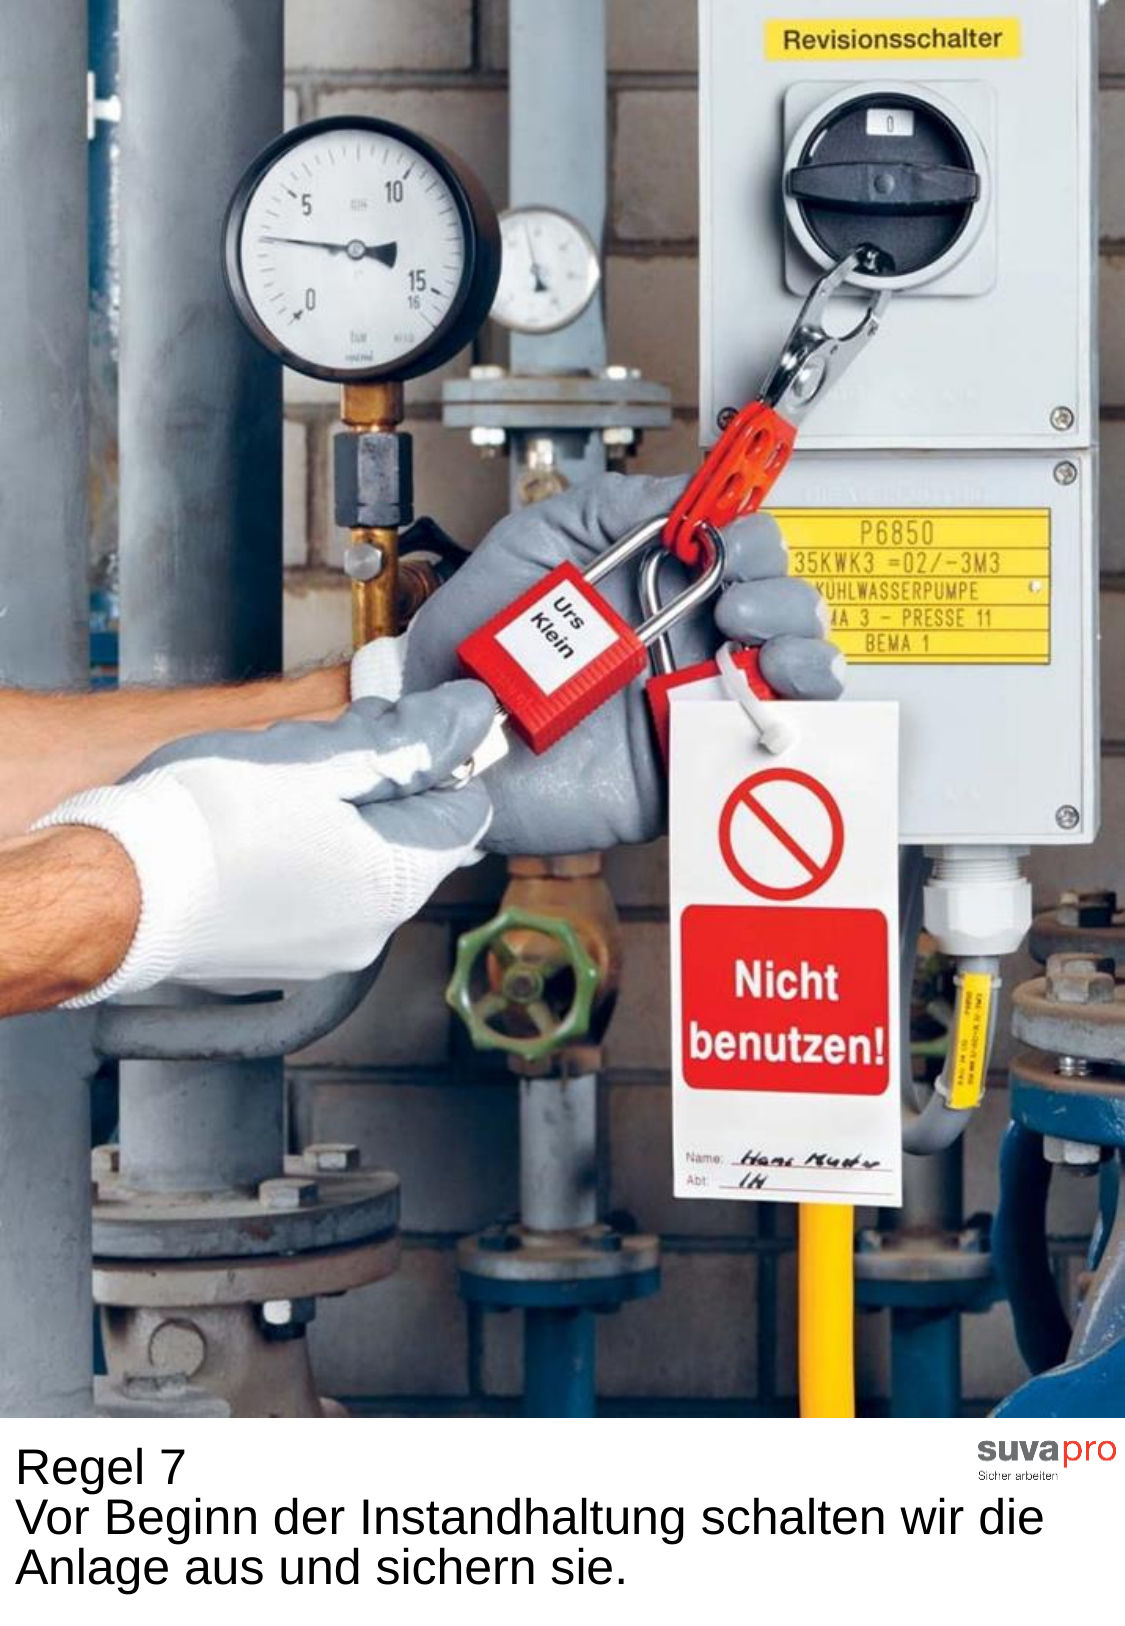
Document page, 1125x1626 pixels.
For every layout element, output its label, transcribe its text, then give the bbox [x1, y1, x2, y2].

picture [0, 0, 1125, 1418]
title Regel 7 Vor Beginn der Instandhaltung schalten wir die Anlage aus und sichern sie. [0, 1436, 1125, 1625]
